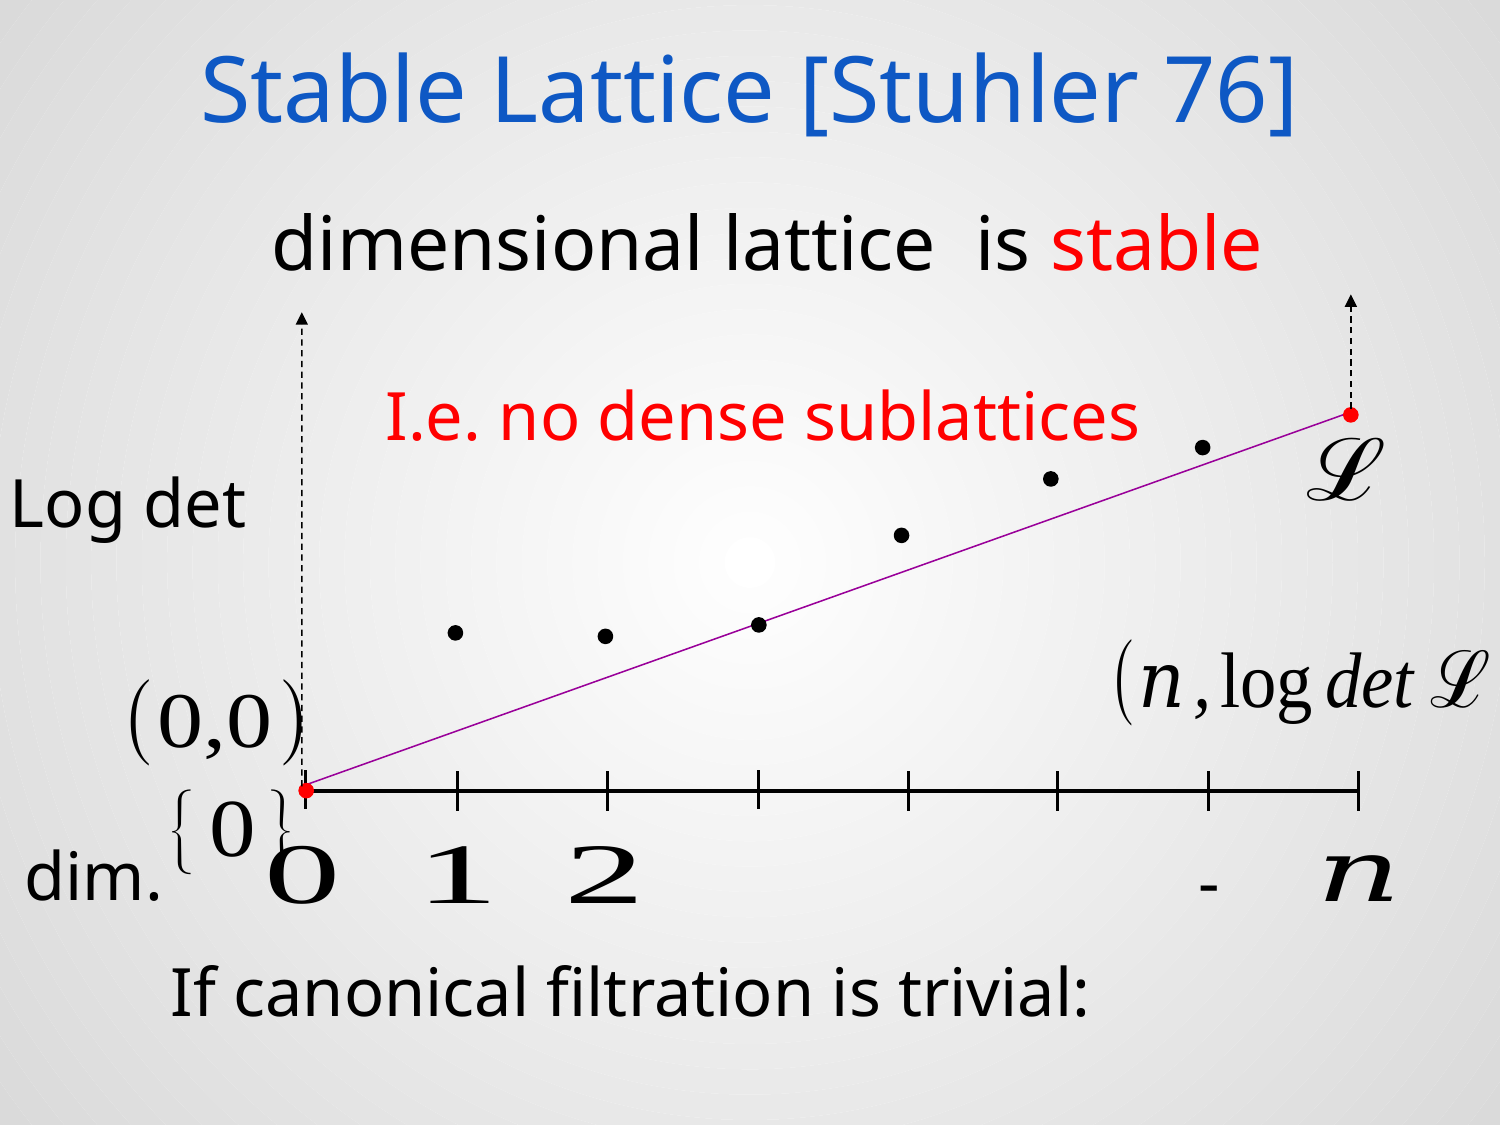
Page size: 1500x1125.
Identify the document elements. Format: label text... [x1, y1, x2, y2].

text_box Log det [0, 453, 262, 548]
text_box dim. [10, 826, 179, 921]
text_box Stable Lattice [Stuhler 76] [74, 41, 1425, 149]
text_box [306, 410, 1356, 787]
text_box I.e. no dense sublattices [353, 366, 1156, 408]
